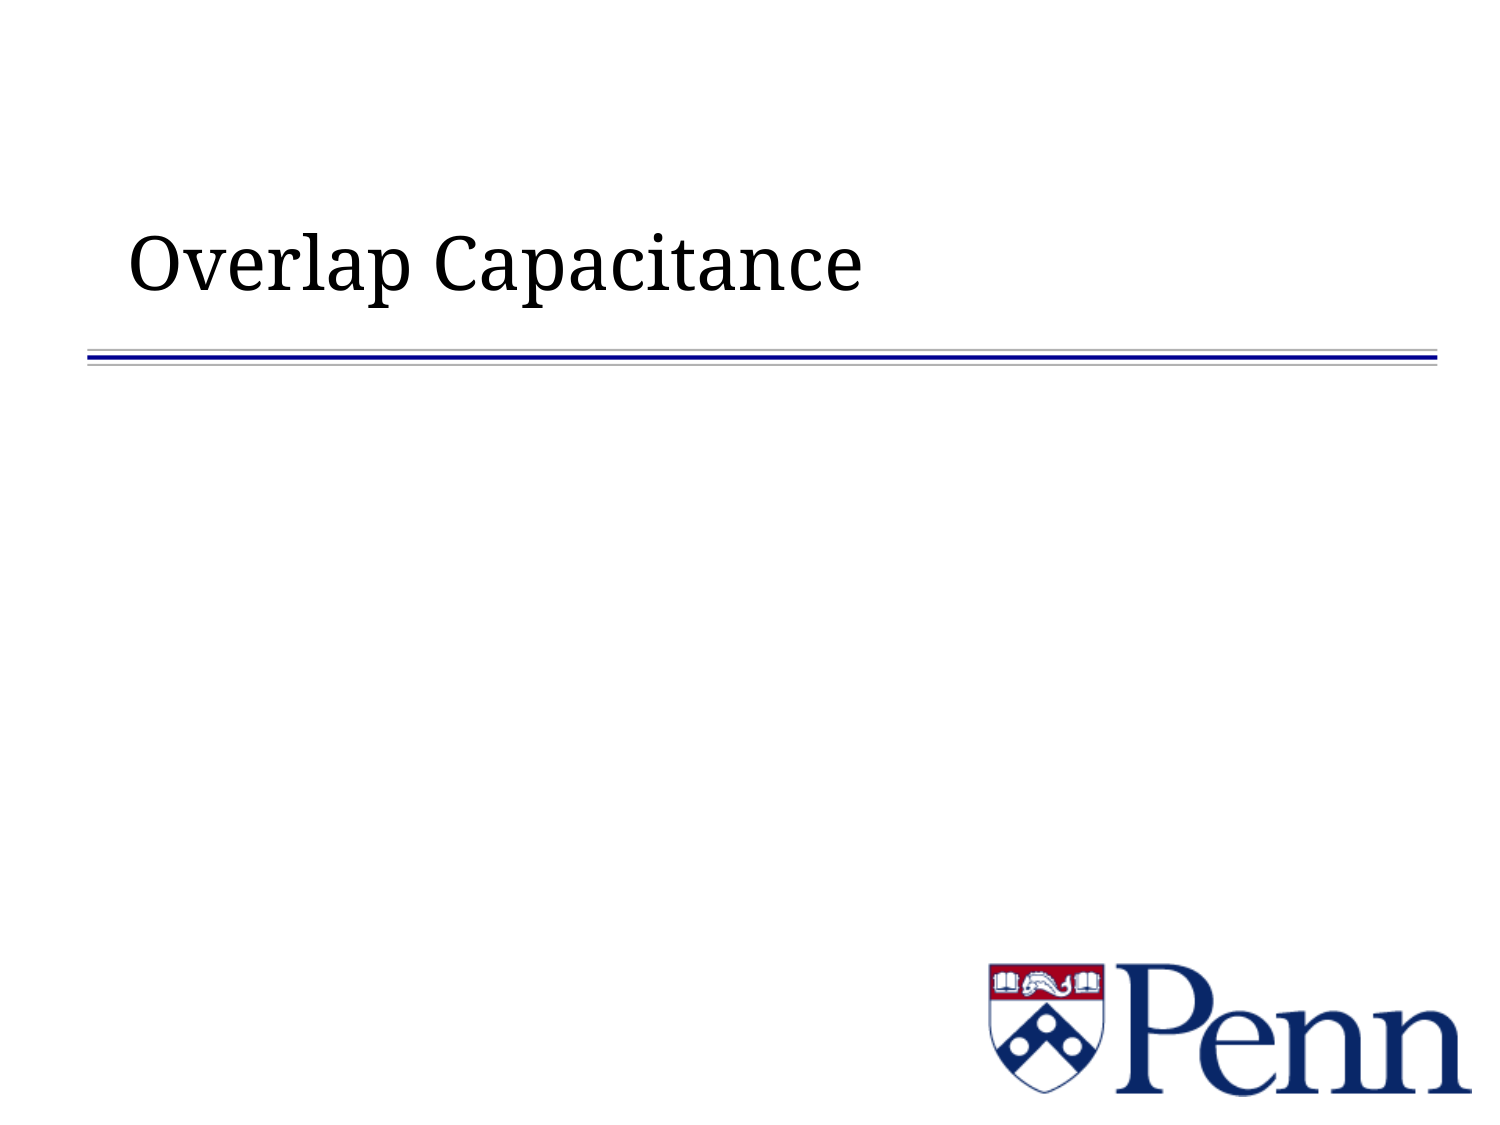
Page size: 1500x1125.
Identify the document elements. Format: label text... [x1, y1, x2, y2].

picture [987, 962, 1472, 1097]
title Overlap Capacitance [112, 112, 1388, 313]
